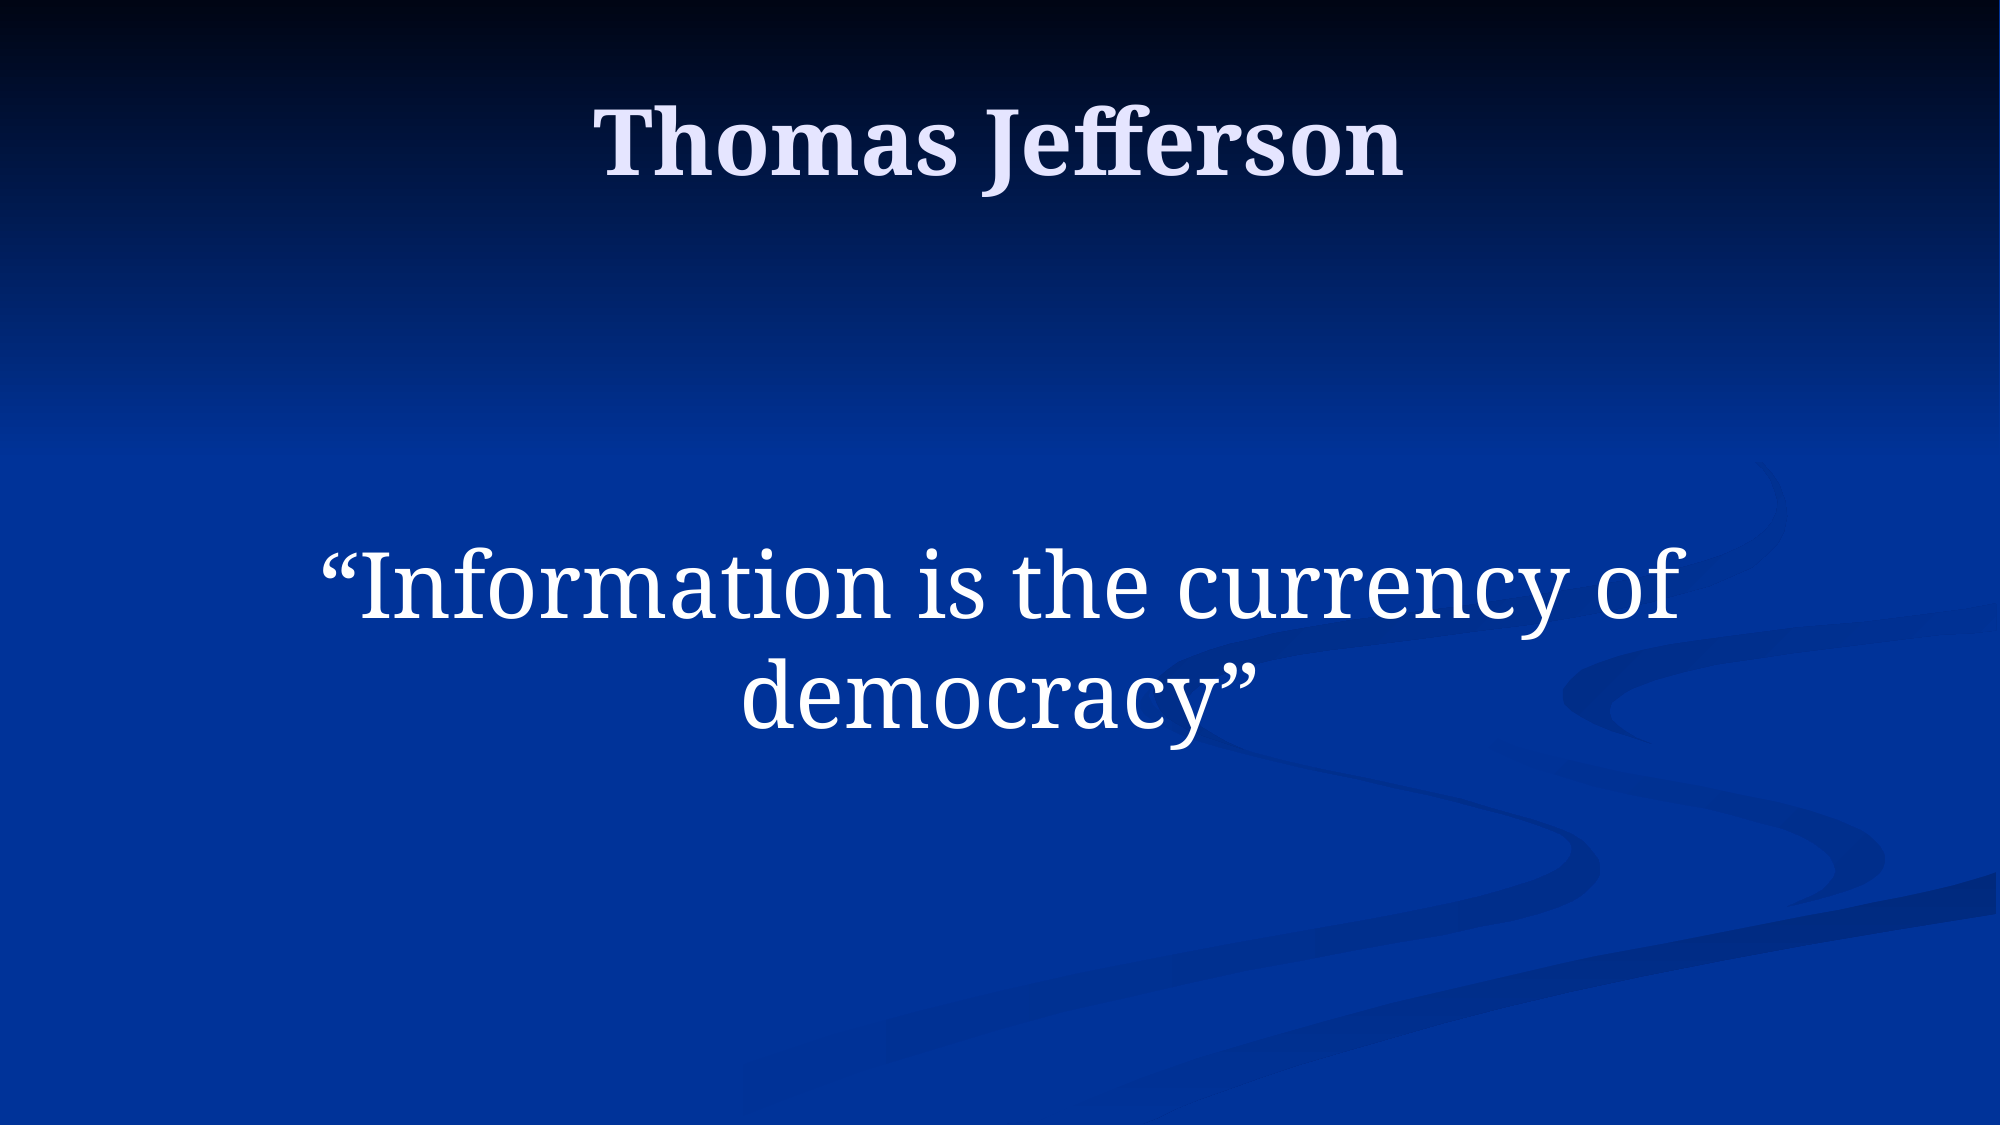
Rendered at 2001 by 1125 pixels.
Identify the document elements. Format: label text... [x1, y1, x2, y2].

list “Information is the currency of democracy” [99, 262, 1901, 1006]
title Thomas Jefferson [99, 44, 1901, 233]
